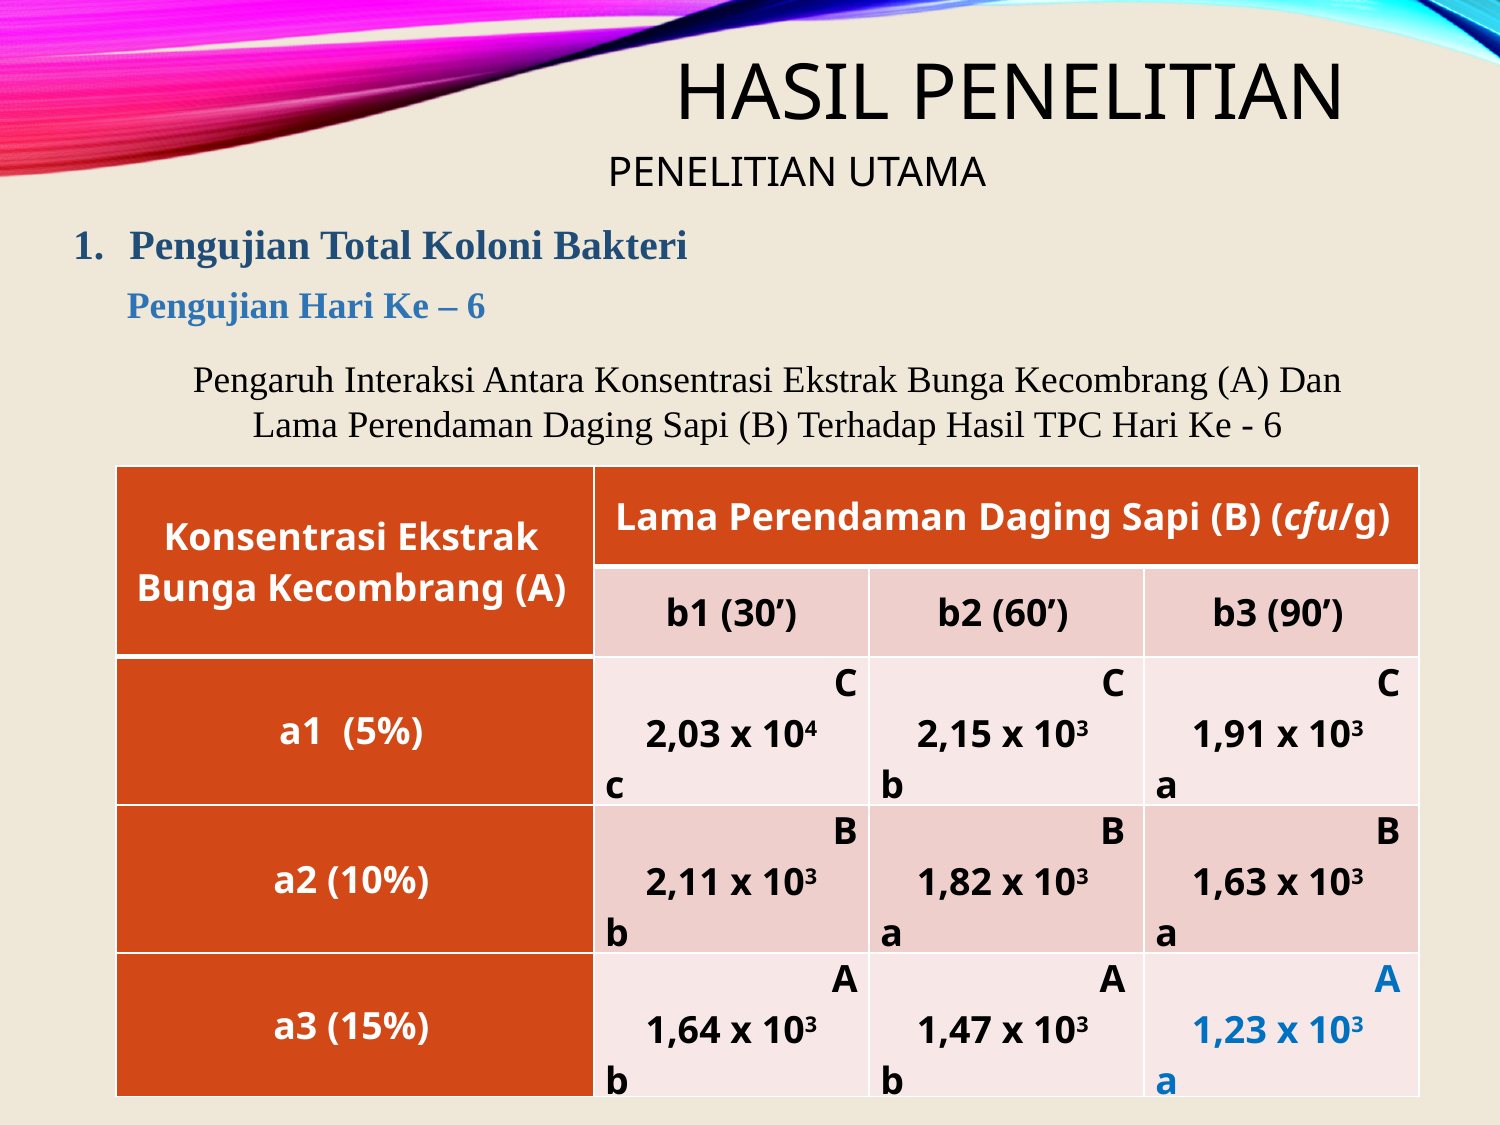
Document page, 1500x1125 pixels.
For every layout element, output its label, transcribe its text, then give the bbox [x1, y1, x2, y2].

text_box Pengujian Total Koloni Bakteri [58, 160, 734, 276]
text_box Pengaruh Interaksi Antara Konsentrasi Ekstrak Bunga Kecombrang (A) Dan Lama Perendaman Daging Sapi (B) Terhadap Hasil TPC Hari Ke - 6 [154, 347, 1382, 453]
table_cell B 1,82 x 103 a [870, 806, 1143, 952]
table_cell B 2,11 x 103 b [595, 806, 868, 952]
table_header Lama Perendaman Daging Sapi (B) (cfu/g) [595, 467, 1418, 564]
table_cell b1 (30’) [595, 569, 868, 656]
table_cell B 1,63 x 103 a [1145, 806, 1418, 952]
picture [0, 0, 1500, 178]
table_header Konsentrasi Ekstrak Bunga Kecombrang (A) [117, 467, 593, 654]
table_cell A 1,47 x 103 b [870, 954, 1143, 1096]
table_cell C 2,15 x 103 b [870, 658, 1143, 804]
table_cell a1 (5%) [117, 659, 593, 804]
title Hasil Penelitian [316, 45, 1363, 144]
table_cell b2 (60’) [870, 569, 1143, 656]
table_cell a3 (15%) [117, 954, 593, 1096]
text_box Penelitian UTAMA [188, 143, 1002, 203]
table_cell C 2,03 x 104 c [595, 658, 868, 804]
text_box Pengujian Hari Ke – 6 [112, 228, 521, 334]
table_cell A 1,64 x 103 b [595, 954, 868, 1096]
table_cell b3 (90’) [1145, 569, 1418, 656]
table_cell C 1,91 x 103 a [1145, 658, 1418, 804]
table_cell A 1,23 x 103 a [1145, 954, 1418, 1096]
table_cell a2 (10%) [117, 806, 593, 952]
